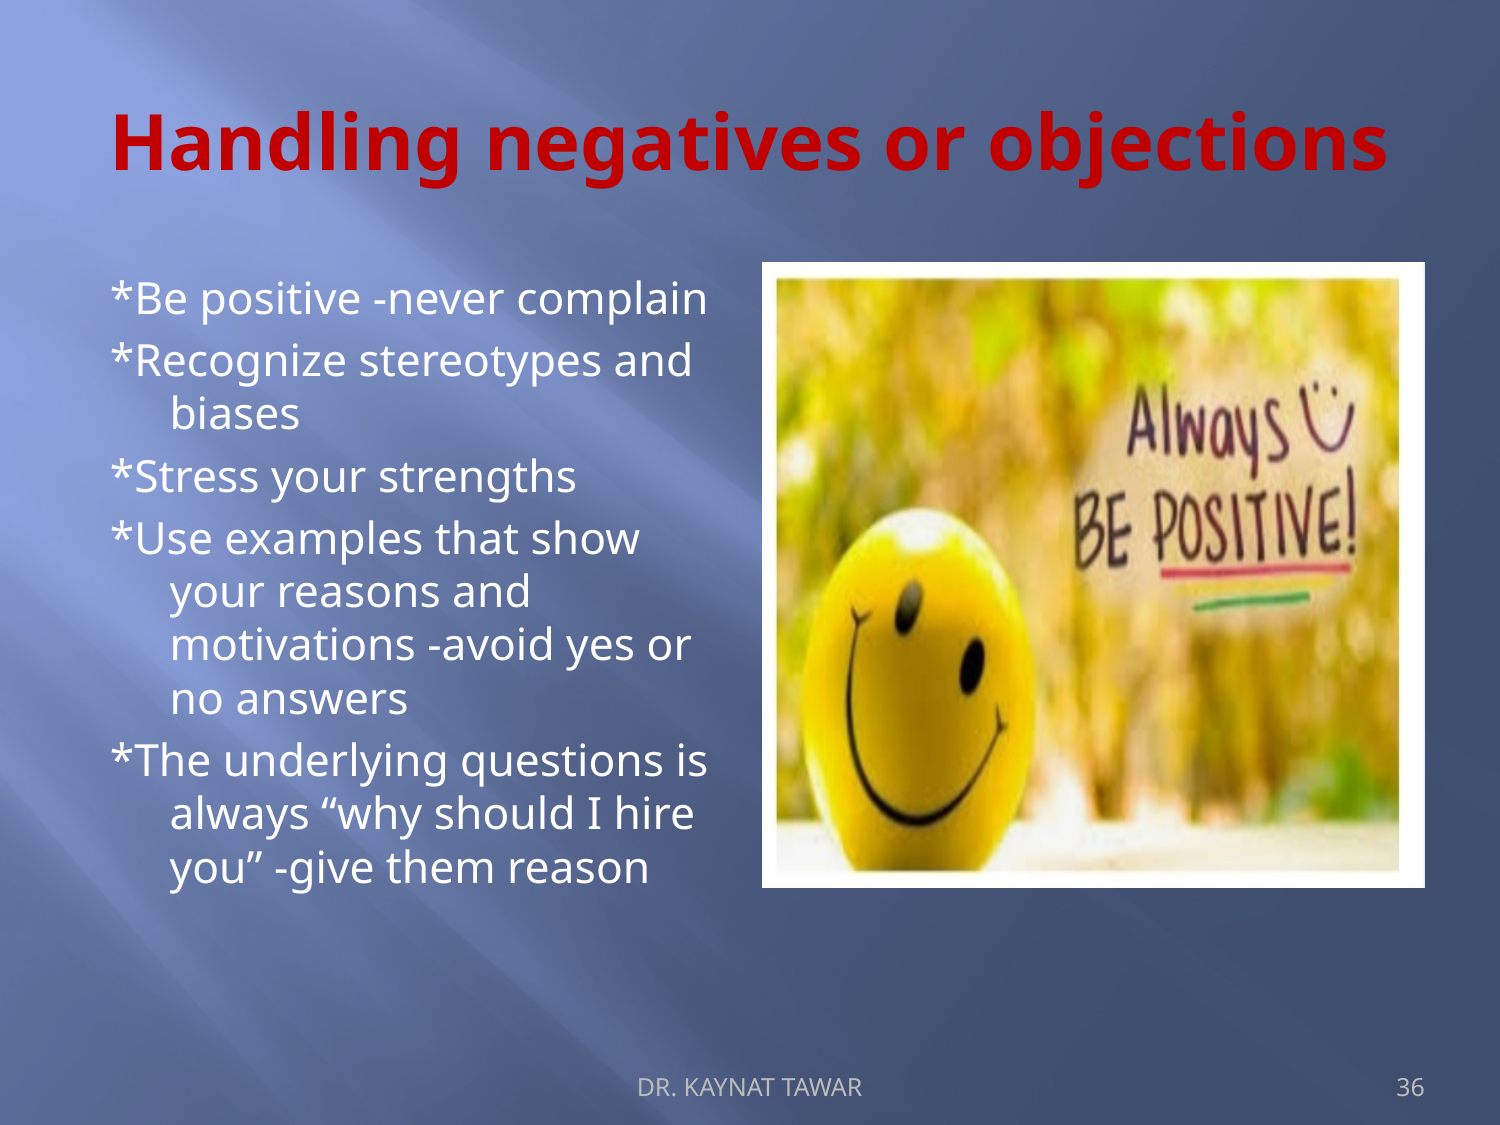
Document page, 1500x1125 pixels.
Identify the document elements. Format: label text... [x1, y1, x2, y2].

title Handling negatives or objections [75, 45, 1425, 233]
footer DR. KAYNAT TAWAR [512, 1052, 988, 1113]
slide_number 36 [1299, 1052, 1425, 1113]
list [762, 262, 1426, 888]
list *Be positive -never complain *Recognize stereotypes and biases *Stress your strengths *Use examples that show your reasons and motivations -avoid yes or no answers *The underlying questions is always “why should I hire you” -give them reason [75, 262, 738, 1005]
